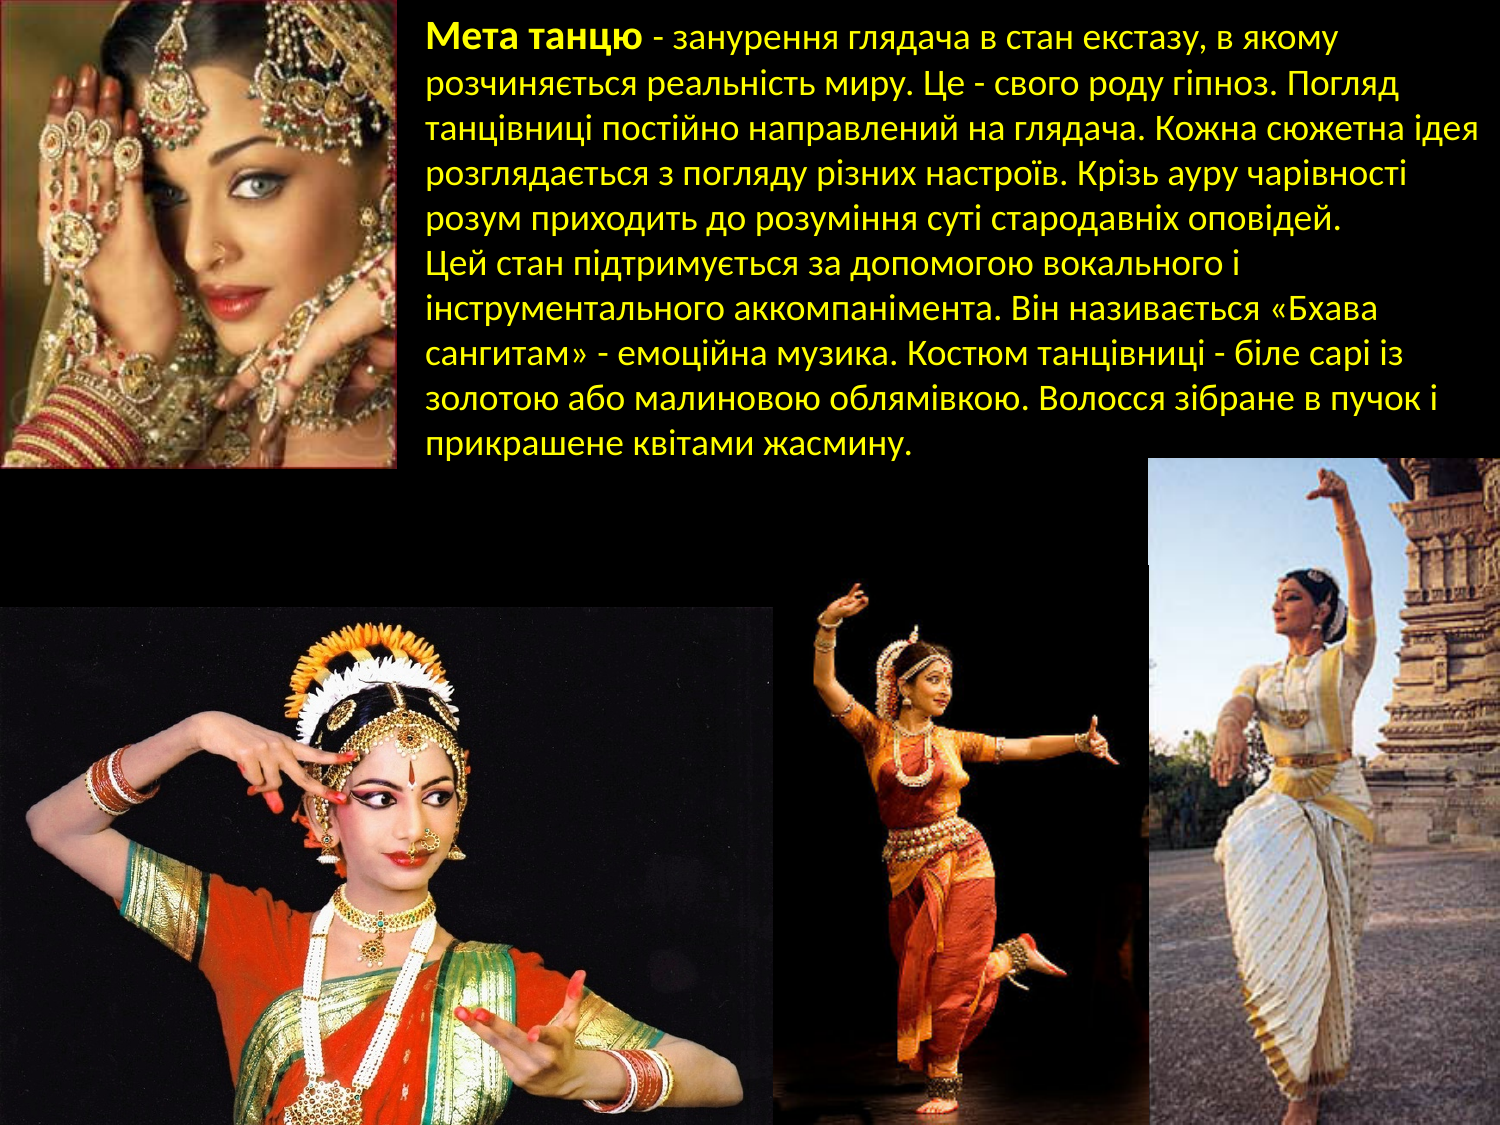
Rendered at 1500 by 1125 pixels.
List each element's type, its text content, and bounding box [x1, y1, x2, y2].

picture [0, 606, 765, 1125]
picture [772, 565, 1149, 1125]
picture [0, 0, 398, 470]
text_box Мета танцю - занурення глядача в стан екстазу, в якому розчиняється реальність миру. Це - свого роду гіпноз. Погляд танцівниці постійно направлений на глядача. Кожна сюжетна ідея розглядається з погляду різних настроїв. Крізь ауру чарівності розум приходить до розуміння суті стародавніх оповідей. Цей стан підтримується за допомогою вокального і інструментального аккомпанімента. Він називається «Бхава сангитам» - емоційна музика. Костюм танцівниці - біле сарі із золотою або малиновою облямівкою. Волосся зібране в пучок і прикрашене квітами жасмину. [410, 0, 1500, 470]
picture [1147, 458, 1500, 1125]
